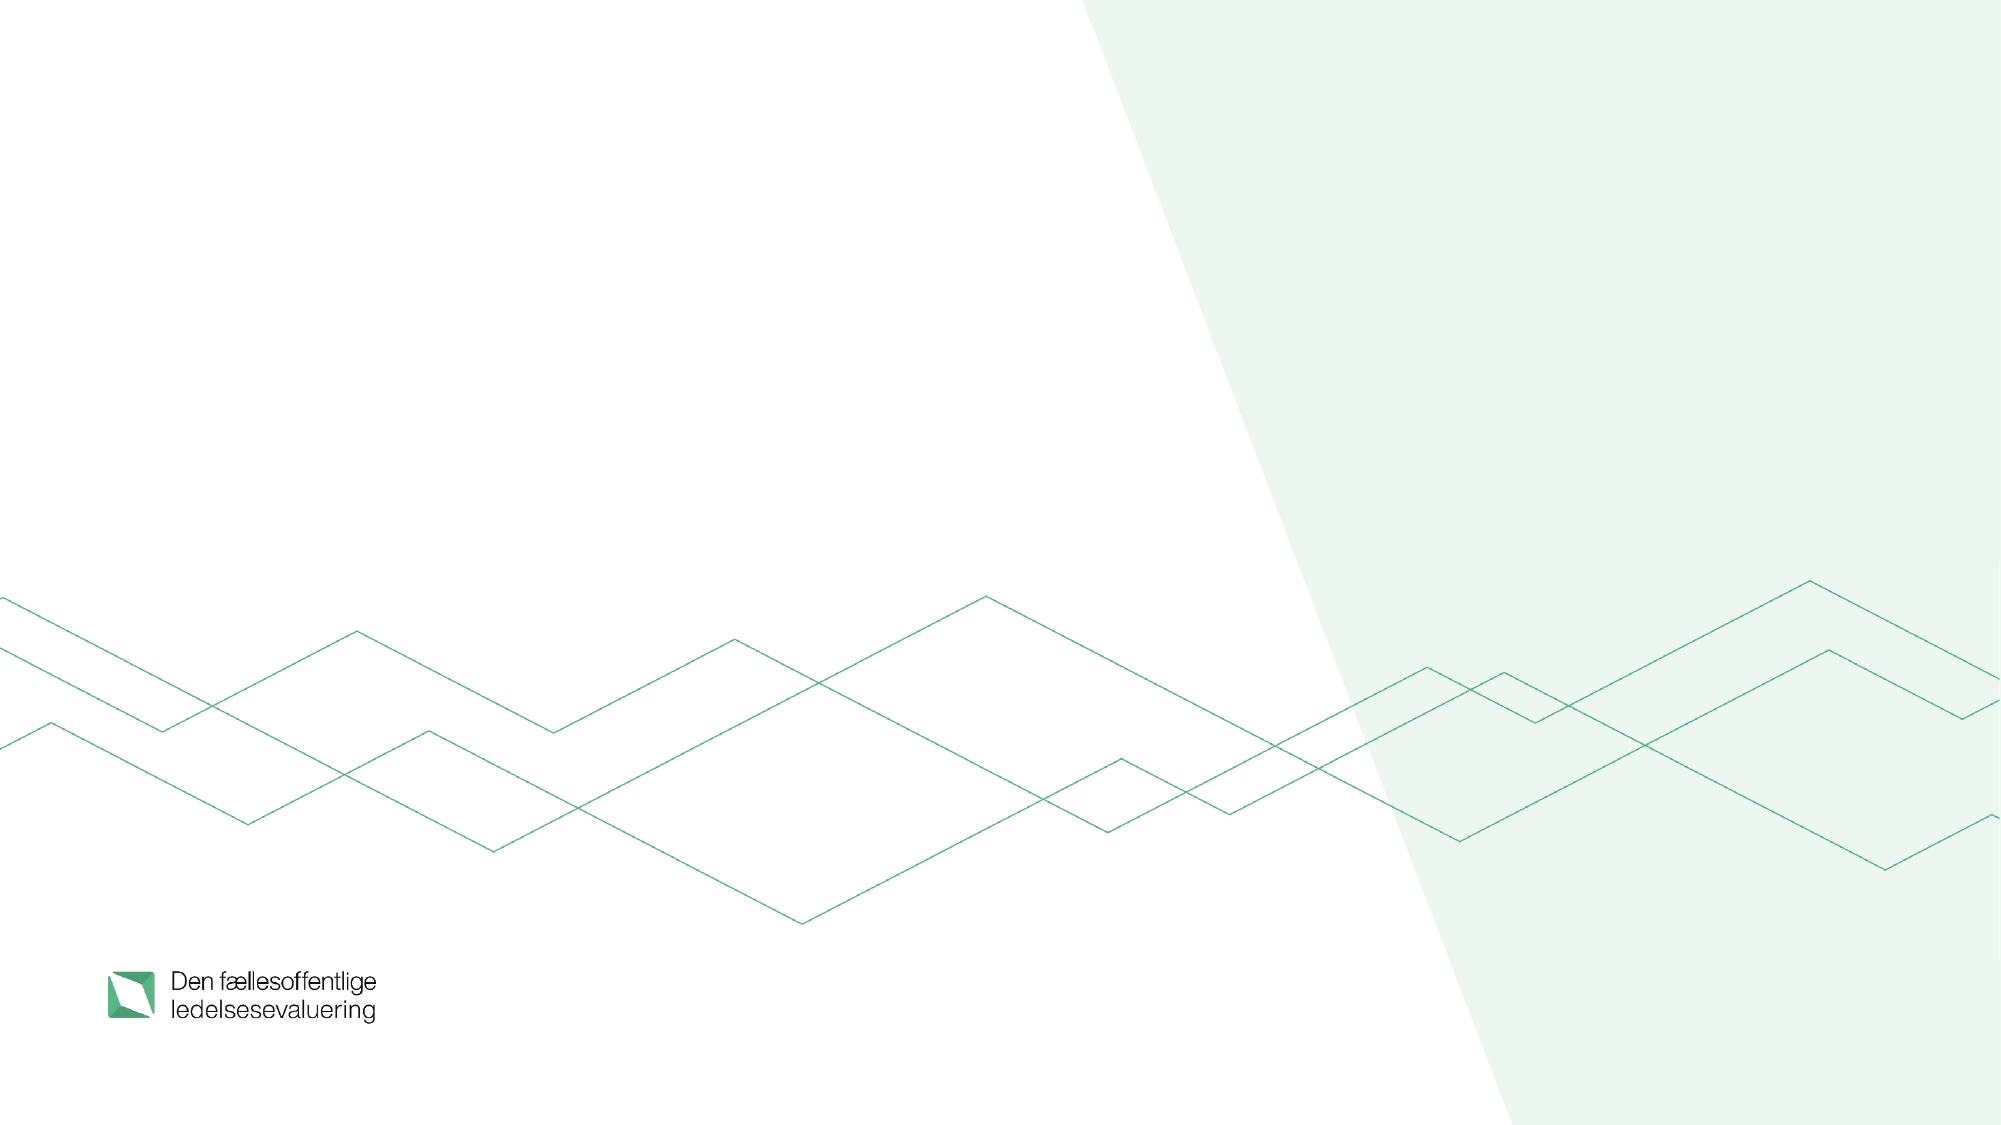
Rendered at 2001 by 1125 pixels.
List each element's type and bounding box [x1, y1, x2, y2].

picture [0, 562, 2000, 1036]
